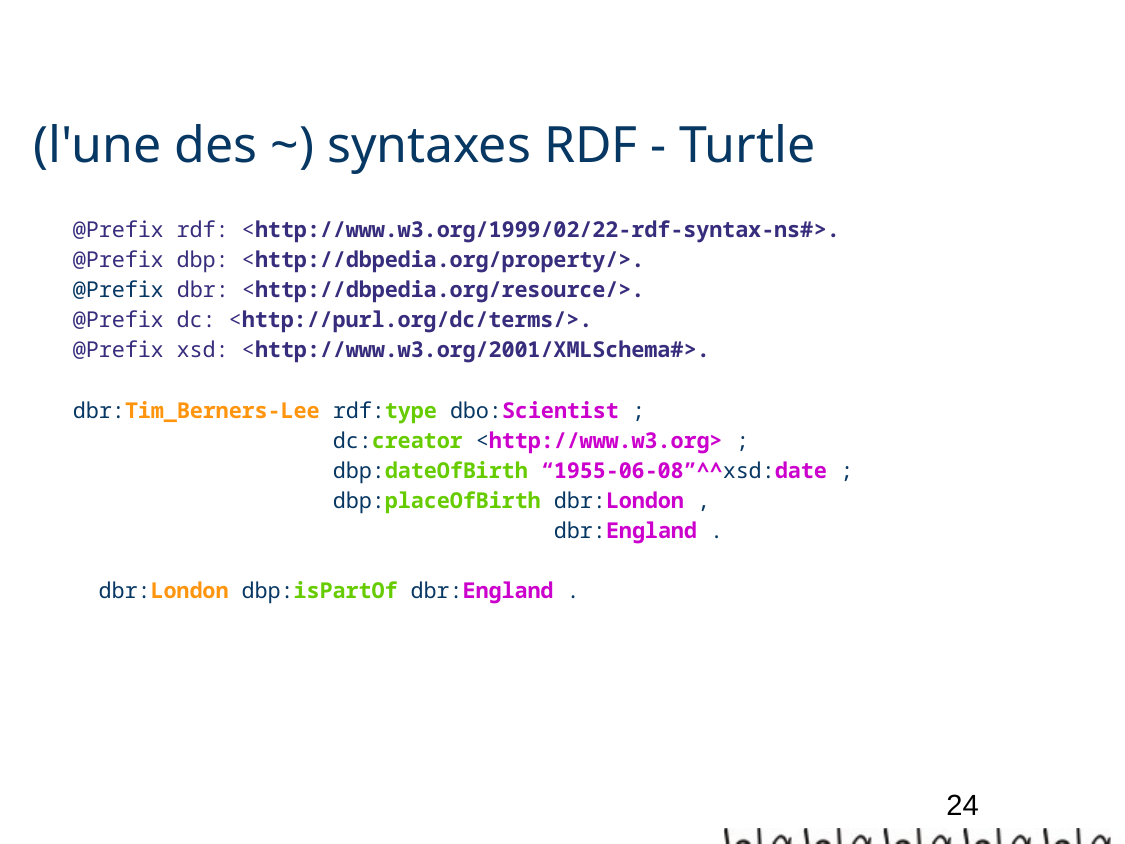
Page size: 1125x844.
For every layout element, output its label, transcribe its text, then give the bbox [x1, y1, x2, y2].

slide_number 24 [931, 771, 999, 826]
list @Prefix rdf: <http://www.w3.org/1999/02/22-rdf-syntax-ns#>. @Prefix dbp: <http://dbpedia.org/property/>. @Prefix dbr: <http://dbpedia.org/resource/>. @Prefix dc: <http://purl.org/dc/terms/>. @Prefix xsd: <http://www.w3.org/2001/XMLSchema#>. dbr:Tim_Berners-Lee rdf:type dbo:Scientist ; dc:creator <http://www.w3.org> ; dbp:dateOfBirth “1955-06-08”^^xsd:date ; dbp:placeOfBirth dbr:London , dbr:England . dbr:London dbp:isPartOf dbr:England . [61, 200, 1075, 722]
title (l'une des ~) syntaxes RDF - Turtle [22, 105, 1035, 179]
picture [723, 827, 1125, 844]
